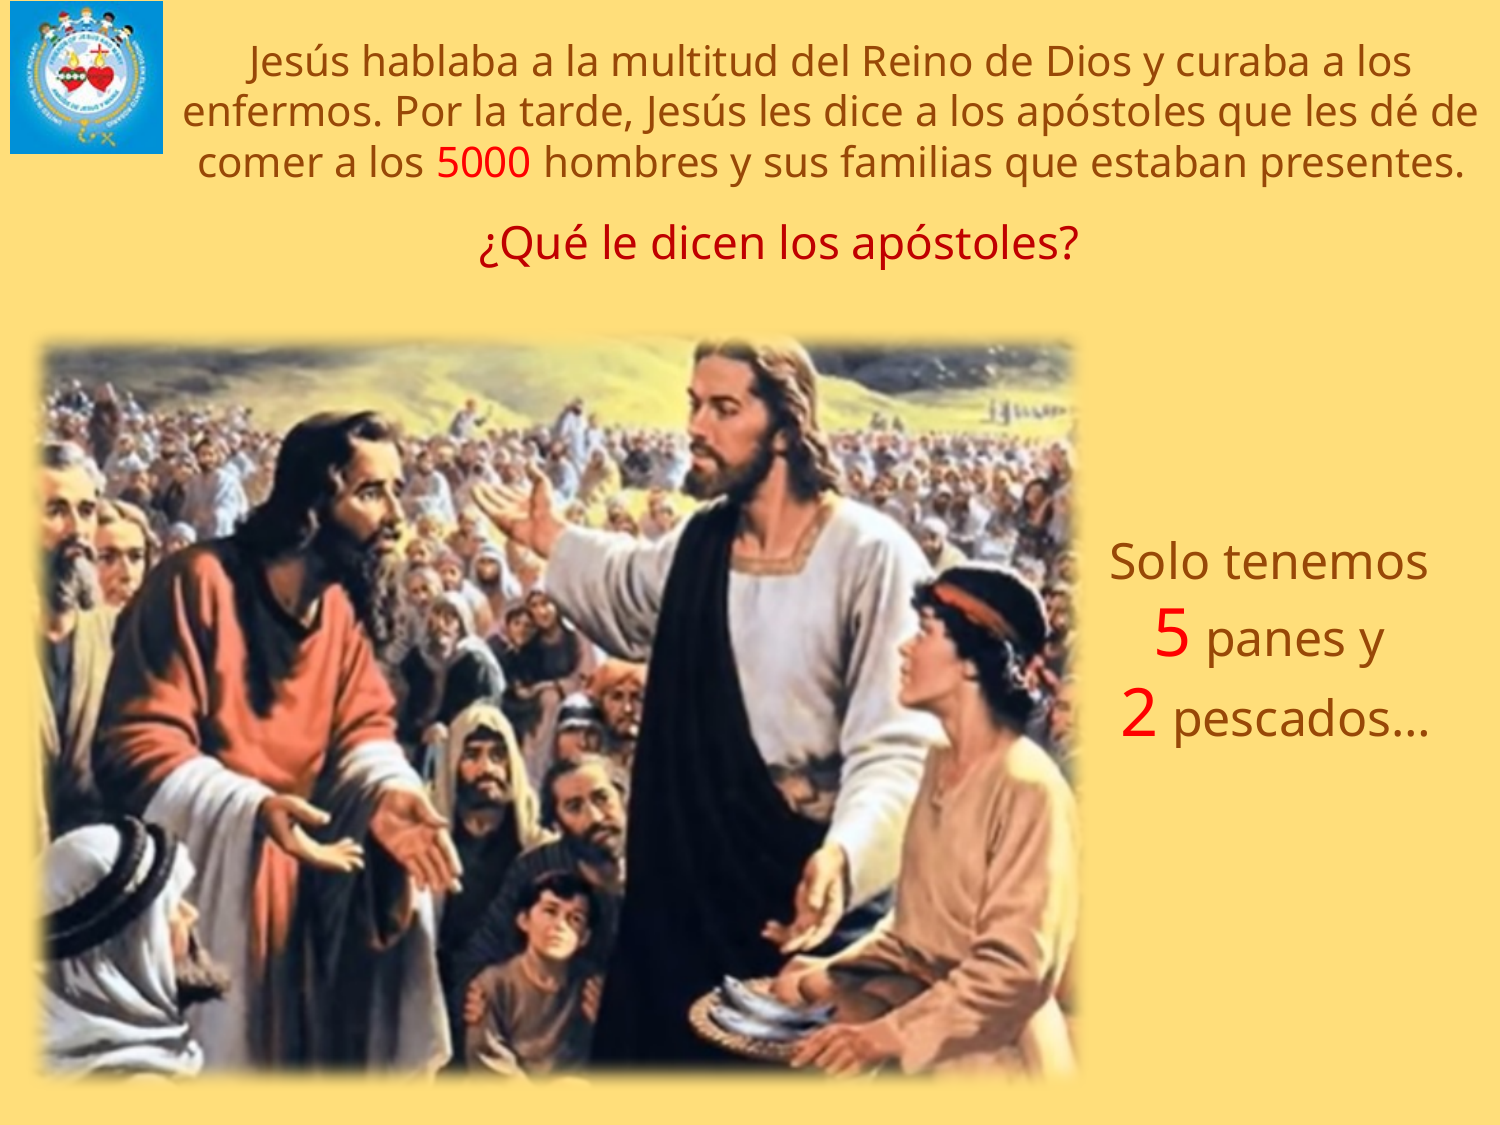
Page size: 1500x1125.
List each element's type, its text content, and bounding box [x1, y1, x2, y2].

title Jesús hablaba a la multitud del Reino de Dios y curaba a los enfermos. Por la tarde, Jesús les dice a los apóstoles que les dé de comer a los 5000 hombres y sus familias que estaban presentes. [162, 19, 1500, 201]
text_box ¿Qué le dicen los apóstoles? [464, 206, 1149, 276]
picture [26, 1, 147, 147]
picture [26, 328, 1090, 1091]
text_box Solo tenemos 5 panes y 2 pescados… [1093, 522, 1500, 758]
